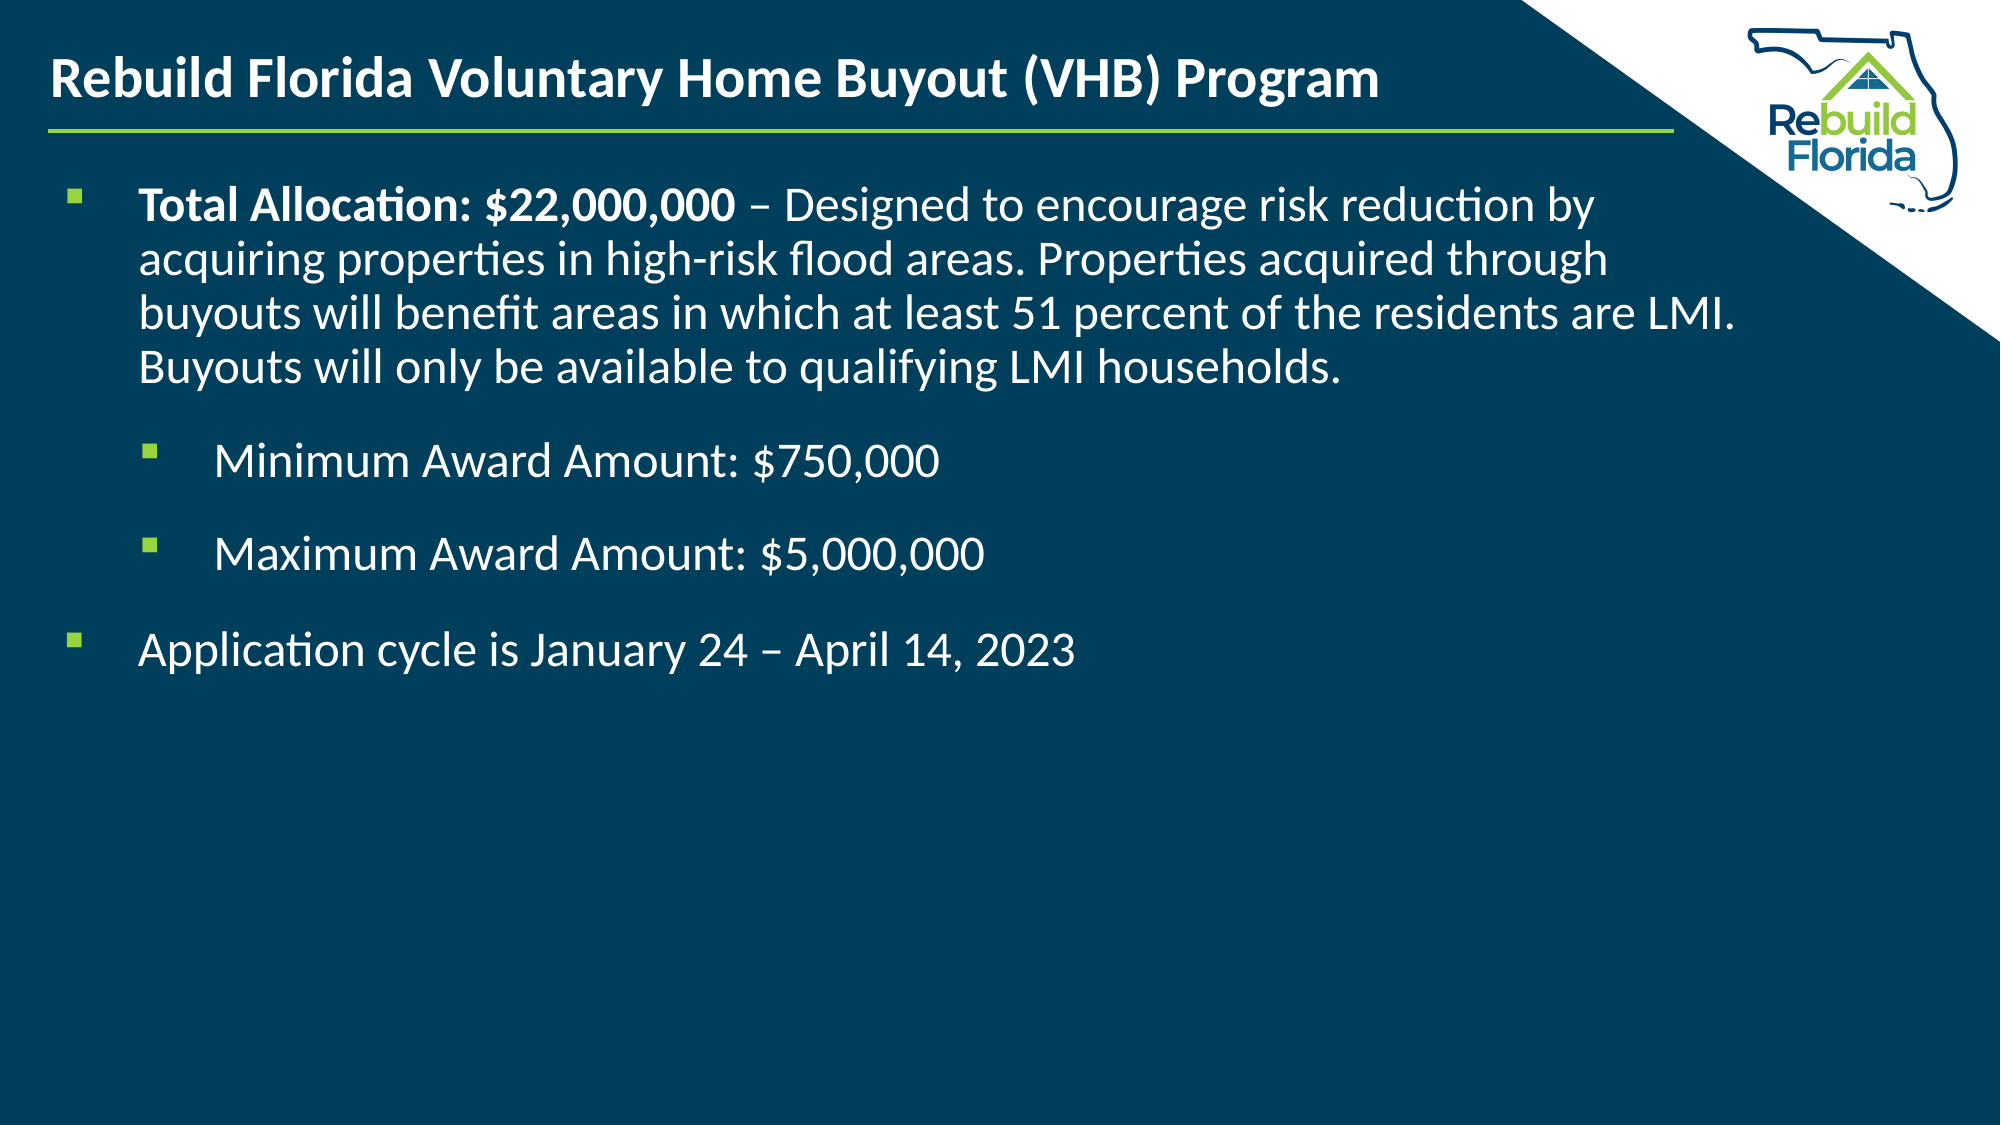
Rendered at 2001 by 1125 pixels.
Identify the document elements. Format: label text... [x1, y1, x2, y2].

title Rebuild Florida Voluntary Home Buyout (VHB) Program [35, 26, 1701, 131]
list Total Allocation: $22,000,000 – Designed to encourage risk reduction by acquiring properties in high-risk flood areas. Properties acquired through buyouts will benefit areas in which at least 51 percent of the residents are LMI. Buyouts will only be available to qualifying LMI households. Minimum Award Amount: $750,000 Maximum Award Amount: $5,000,000 Application cycle is January 24 – April 14, 2023 [35, 170, 1761, 885]
text_box [1519, 0, 2000, 344]
picture [1744, 25, 1961, 215]
